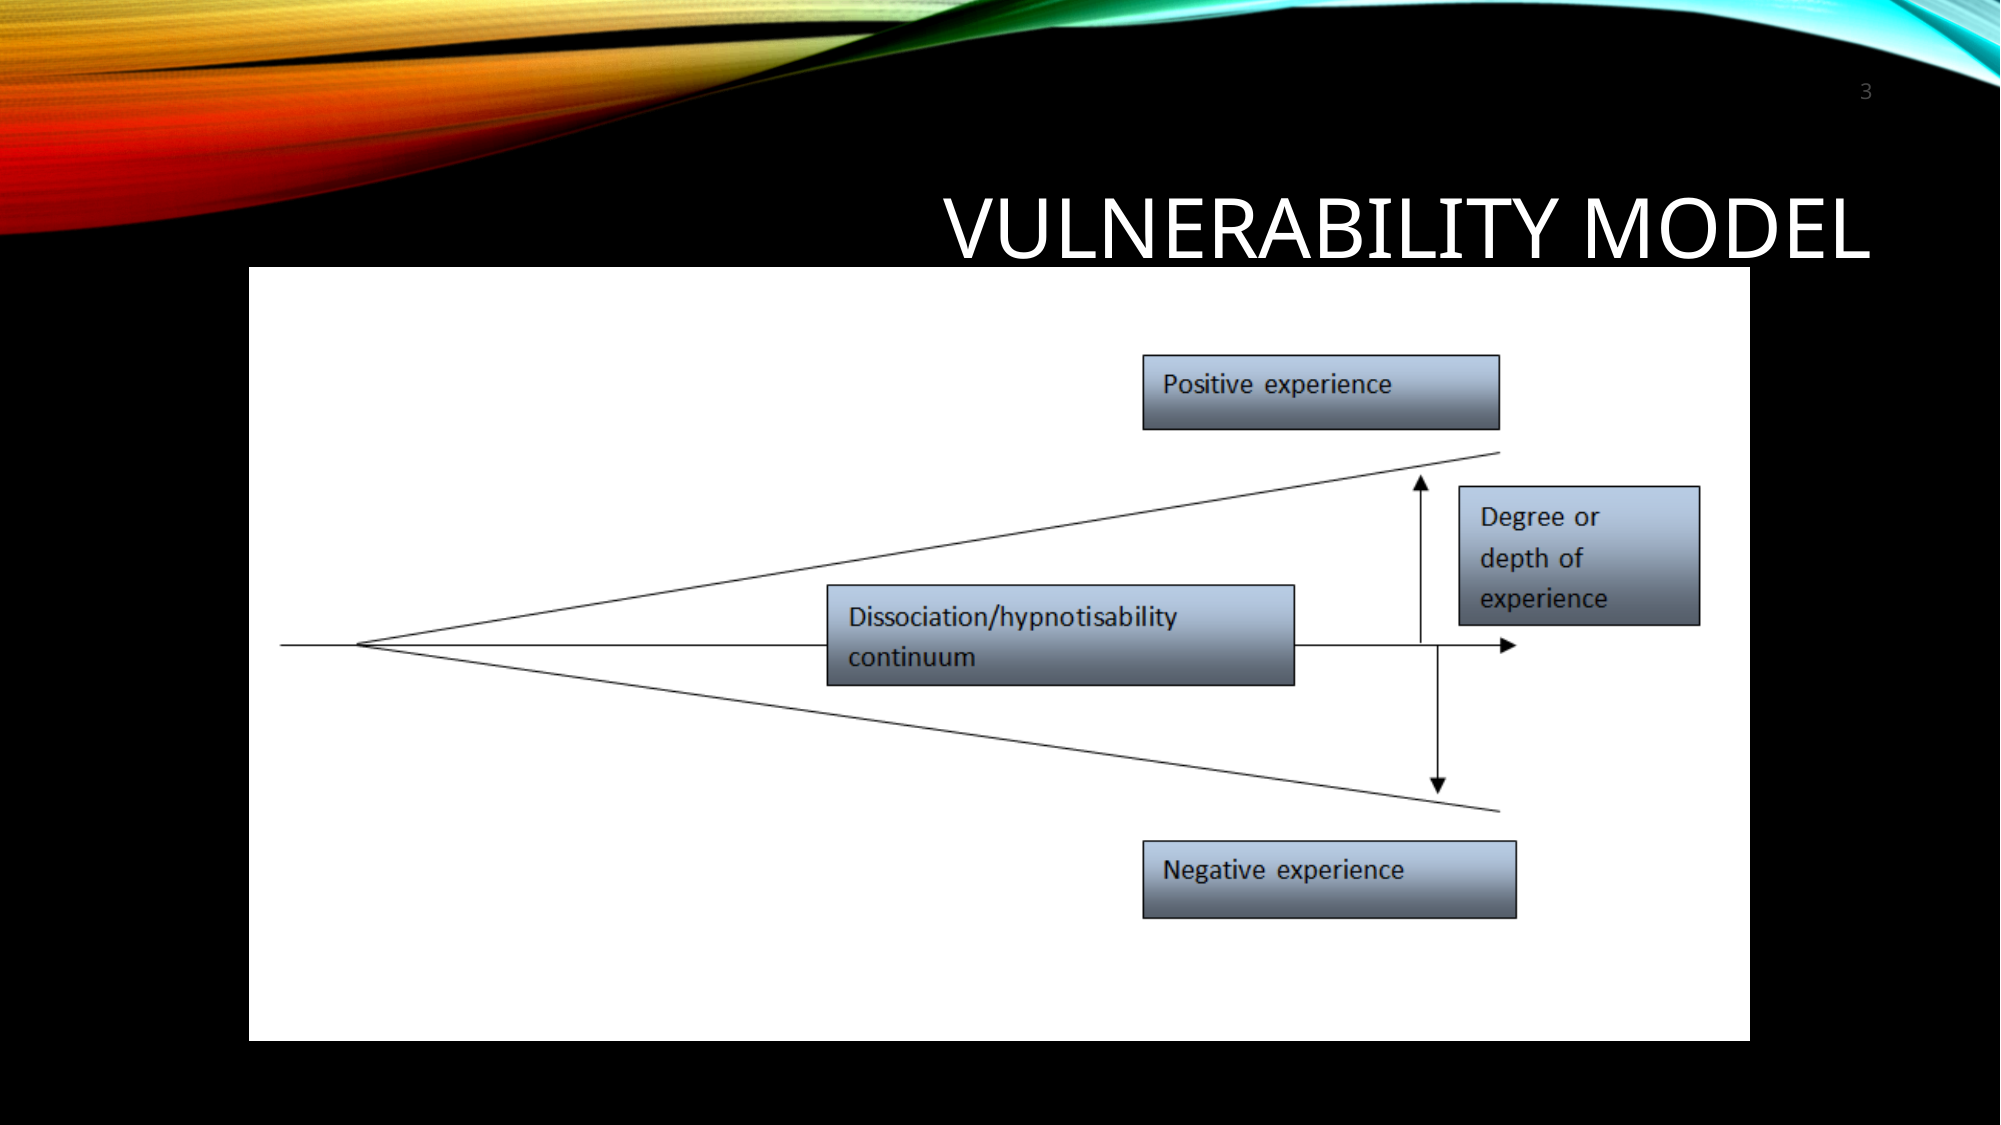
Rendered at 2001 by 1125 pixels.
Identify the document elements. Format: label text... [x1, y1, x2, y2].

picture [249, 266, 1751, 1041]
title Vulnerability Model [474, 125, 1888, 338]
slide_number 3 [1437, 62, 1888, 123]
picture [0, 0, 2000, 237]
